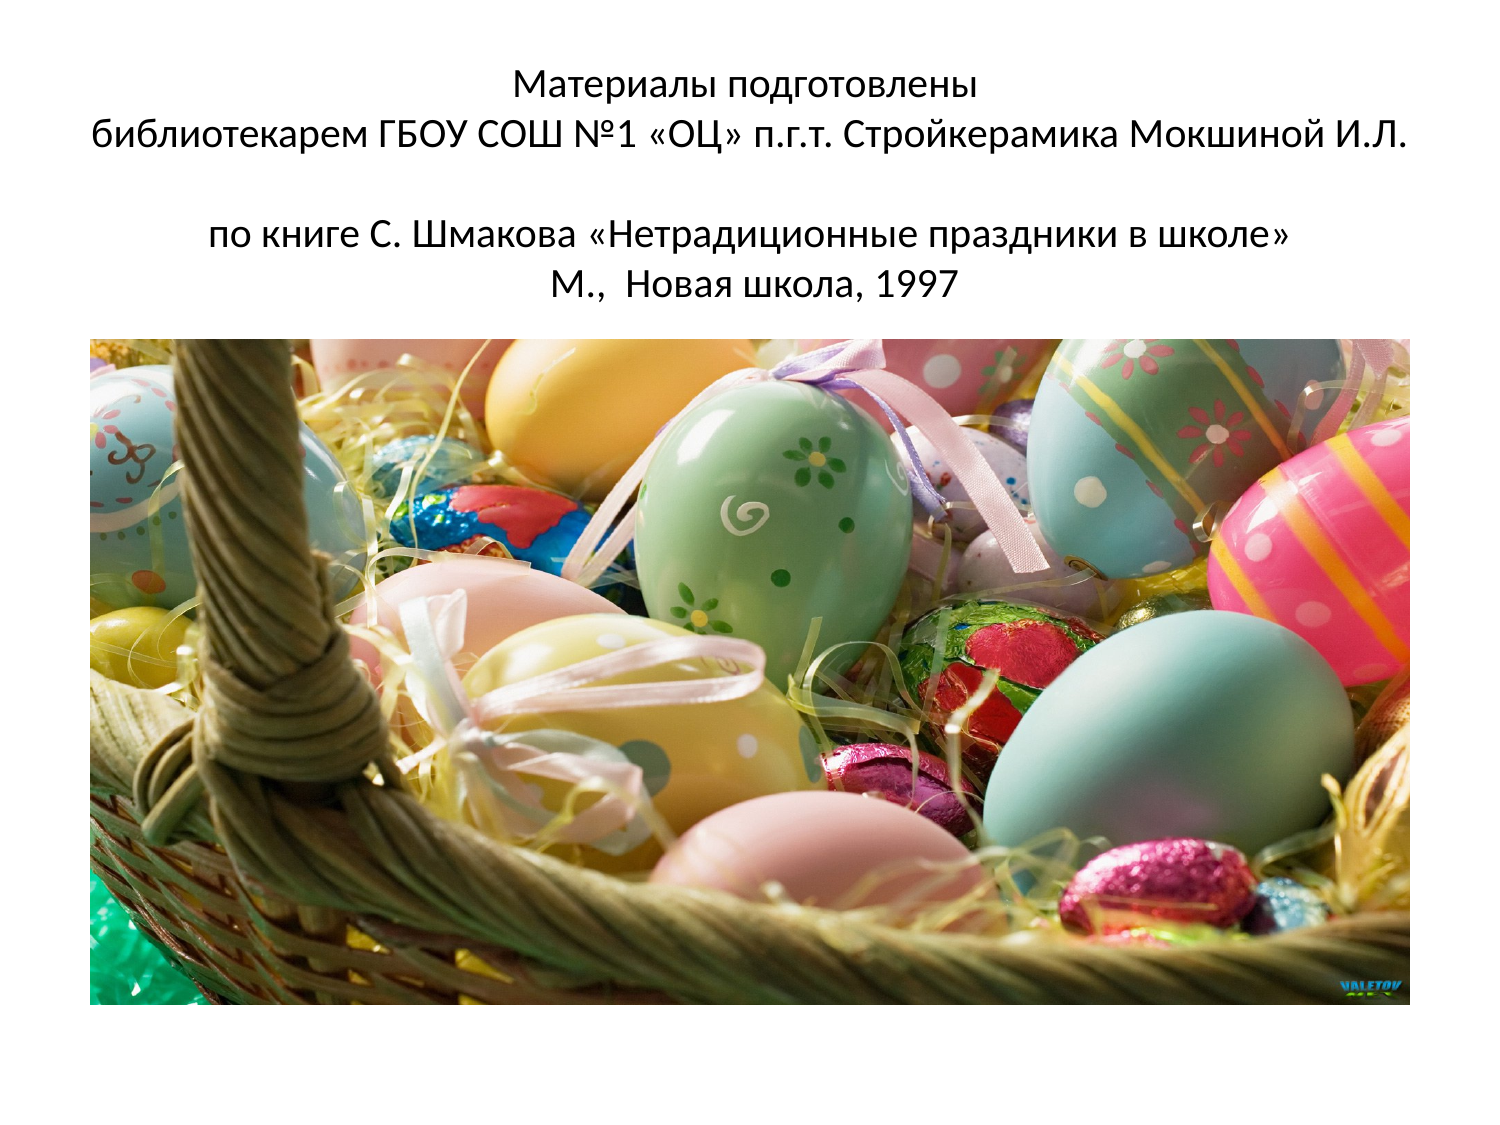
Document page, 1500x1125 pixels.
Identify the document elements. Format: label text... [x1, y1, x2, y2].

title Материалы подготовлены библиотекарем ГБОУ СОШ №1 «ОЦ» п.г.т. Стройкерамика Мокшиной И.Л. по книге С. Шмакова «Нетрадиционные праздники в школе» М., Новая школа, 1997 [75, 45, 1425, 317]
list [89, 339, 1411, 1006]
